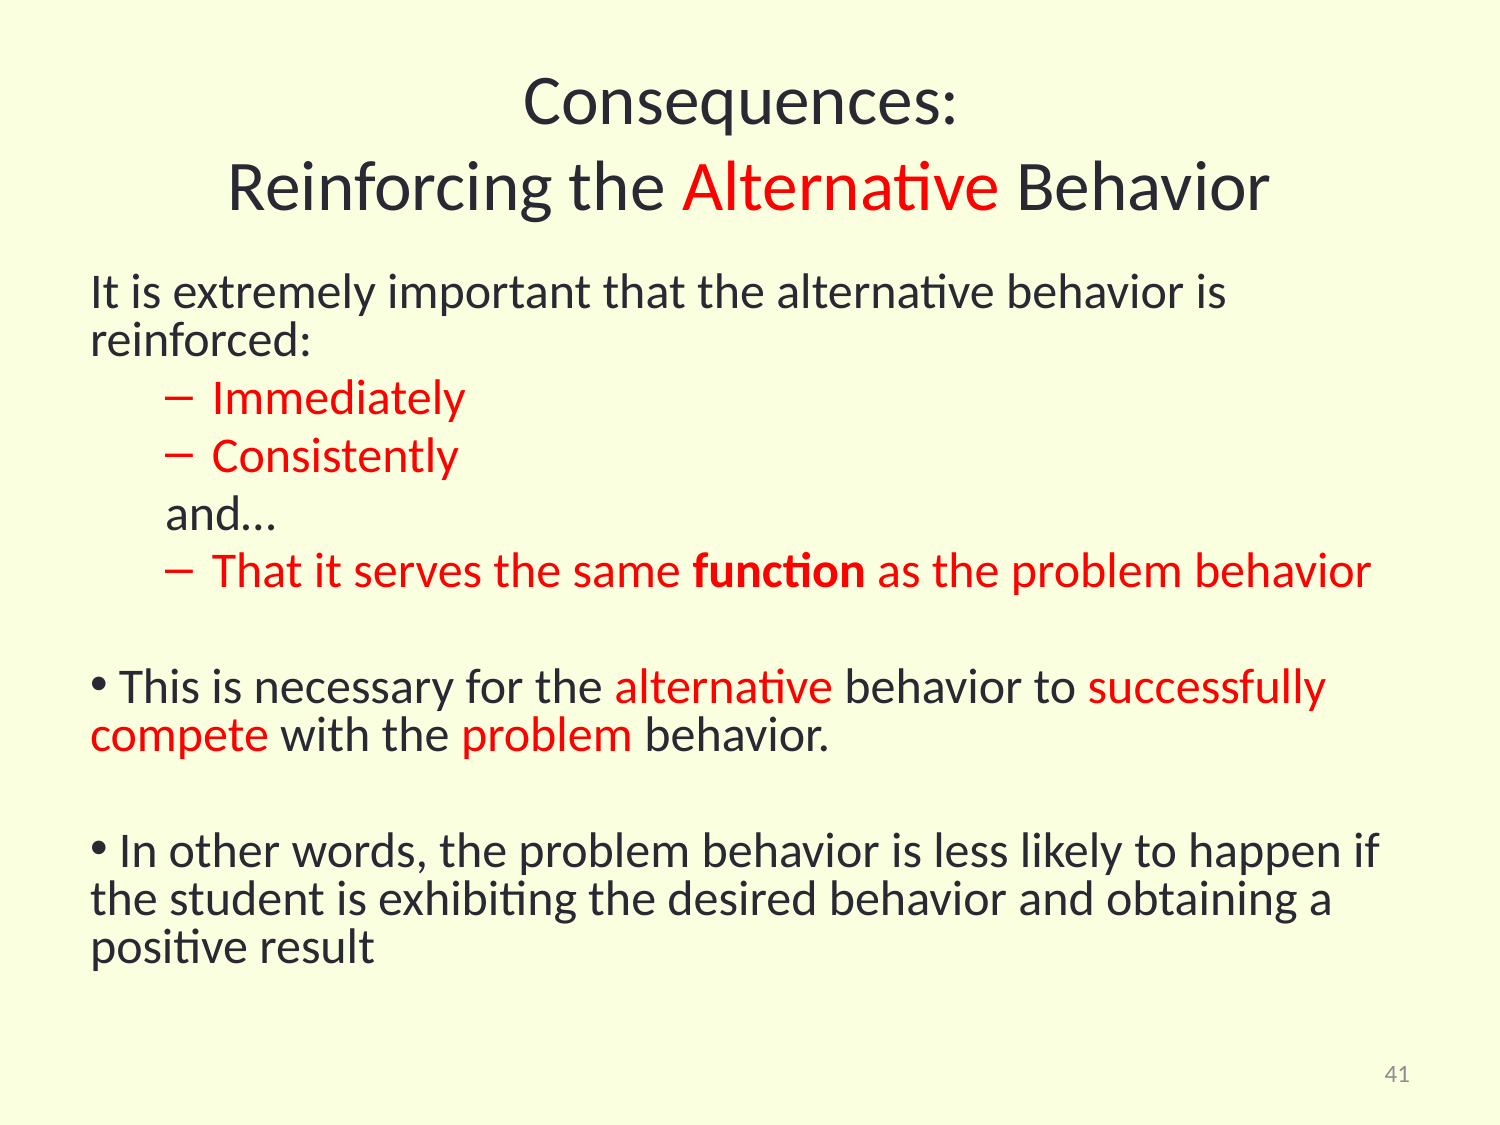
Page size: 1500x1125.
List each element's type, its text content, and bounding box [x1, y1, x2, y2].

title Consequences: Reinforcing the Alternative Behavior [75, 45, 1425, 233]
list It is extremely important that the alternative behavior is reinforced: Immediately Consistently and… That it serves the same function as the problem behavior This is necessary for the alternative behavior to successfully compete with the problem behavior. In other words, the problem behavior is less likely to happen if the student is exhibiting the desired behavior and obtaining a positive result [75, 262, 1425, 1034]
slide_number 41 [1074, 1042, 1425, 1103]
